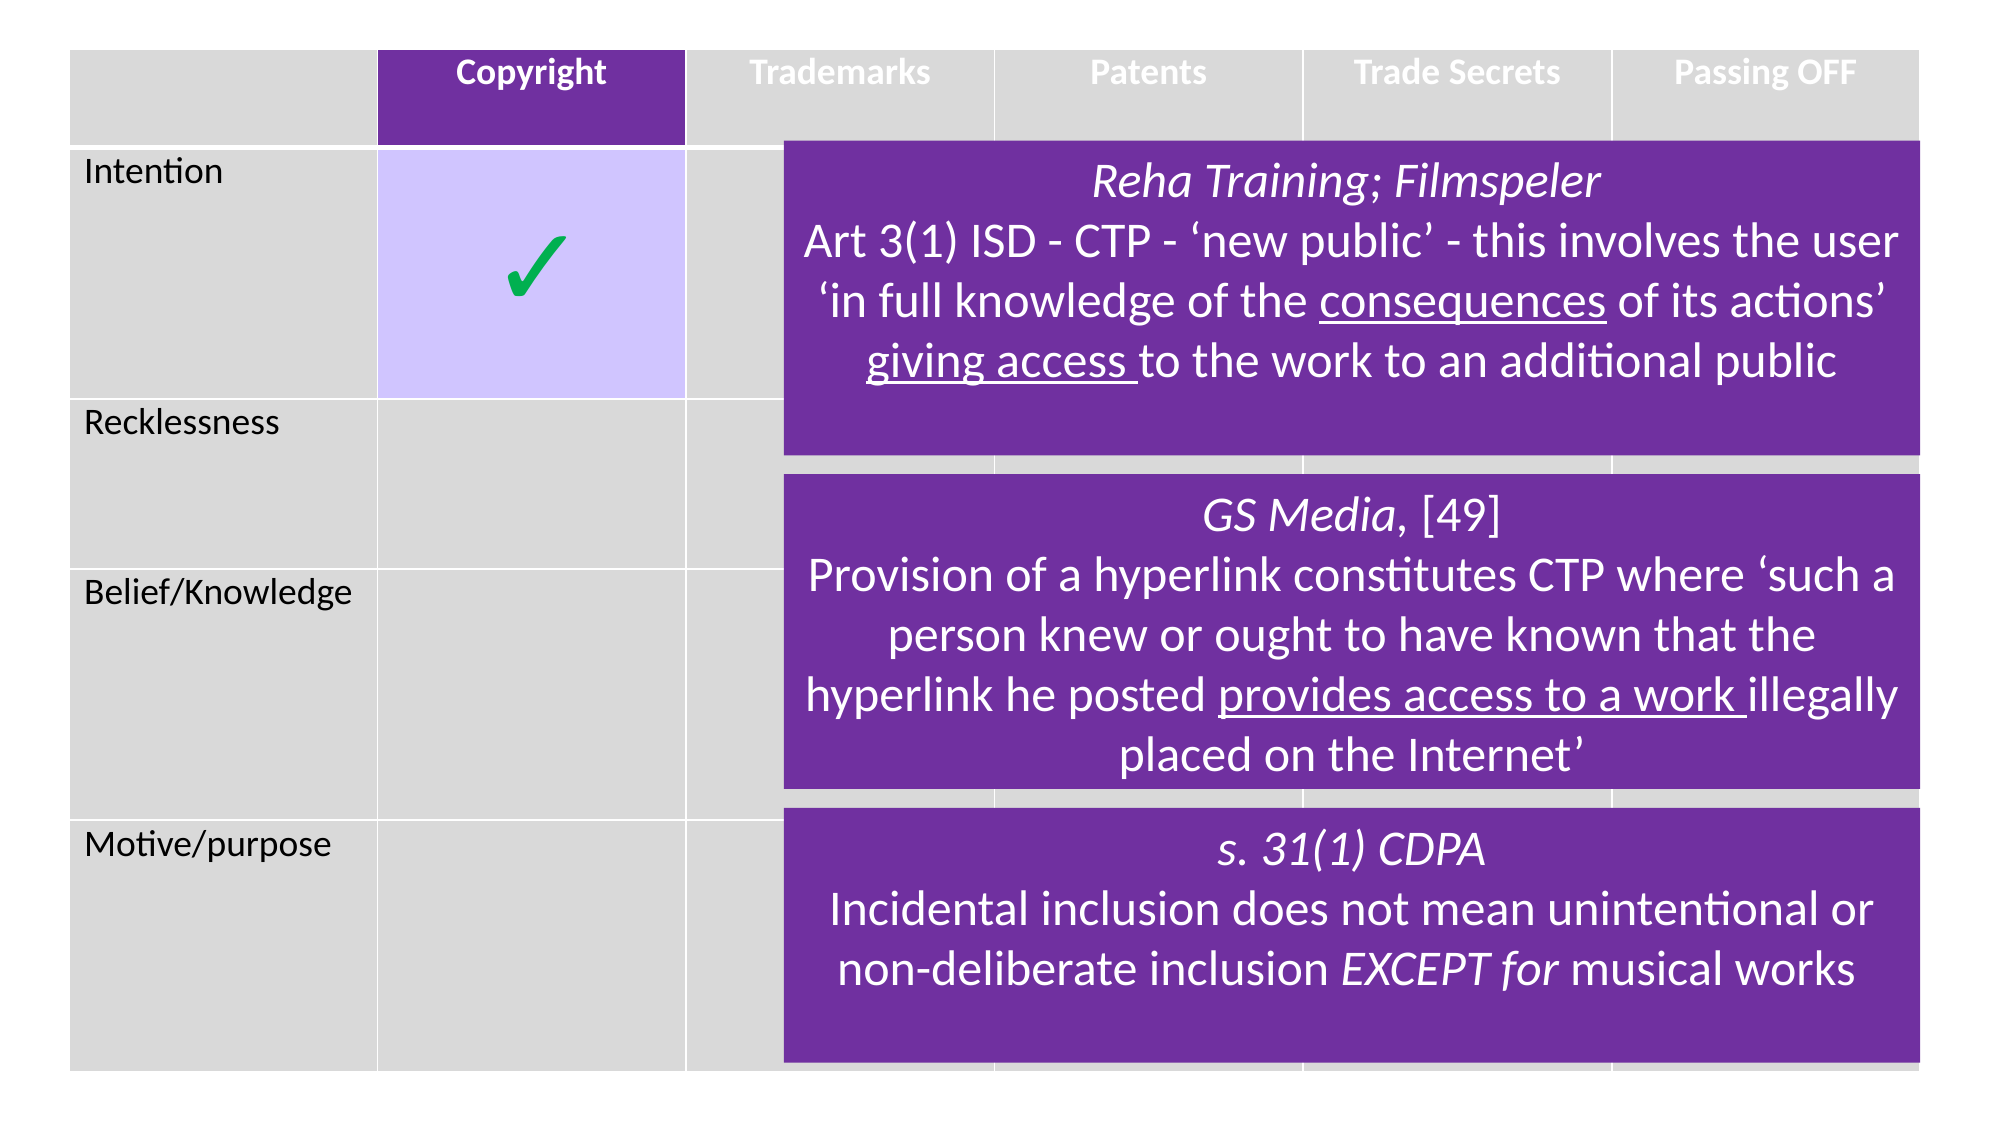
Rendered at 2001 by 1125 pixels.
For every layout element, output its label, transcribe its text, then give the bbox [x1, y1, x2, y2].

text_box ✓ [476, 187, 601, 338]
table_cell [378, 150, 685, 398]
table_cell Motive/purpose [70, 821, 377, 1071]
table_cell [687, 570, 994, 819]
table_cell [687, 821, 994, 1071]
table_cell [1304, 789, 1611, 807]
table_cell [995, 789, 1302, 807]
table_cell [687, 150, 783, 398]
table_cell [1304, 456, 1611, 474]
table_header Copyright [378, 50, 685, 145]
table_header Trademarks [687, 50, 994, 145]
table_cell Intention [70, 150, 377, 398]
table_cell [995, 1063, 1302, 1071]
table_cell [1304, 1063, 1611, 1071]
table_cell [995, 456, 1302, 474]
table_cell Recklessness [70, 400, 377, 568]
table_cell [1613, 456, 1919, 474]
table_cell [687, 400, 994, 568]
table_cell [1613, 789, 1919, 807]
table_header Trade Secrets [1304, 50, 1611, 140]
table_header Patents [995, 50, 1302, 140]
text_box Reha Training; Filmspeler Art 3(1) ISD - CTP - ‘new public’ - this involves the user ‘in full knowledge of the consequences of its actions’ giving access to the work to an additional public [783, 140, 1921, 456]
table_header [70, 50, 377, 145]
table_cell [378, 821, 685, 1071]
table_cell [378, 400, 685, 568]
text_box s. 31(1) CDPA Incidental inclusion does not mean unintentional or non-deliberate inclusion EXCEPT for musical works [783, 807, 1921, 1063]
table_cell [378, 570, 685, 819]
table_cell Belief/Knowledge [70, 570, 377, 819]
text_box GS Media, [49] Provision of a hyperlink constitutes CTP where ‘such a person knew or ought to have known that the hyperlink he posted provides access to a work illegally placed on the Internet’ [783, 474, 1921, 789]
table_header Passing OFF [1613, 50, 1919, 140]
table_cell [1613, 1063, 1919, 1071]
